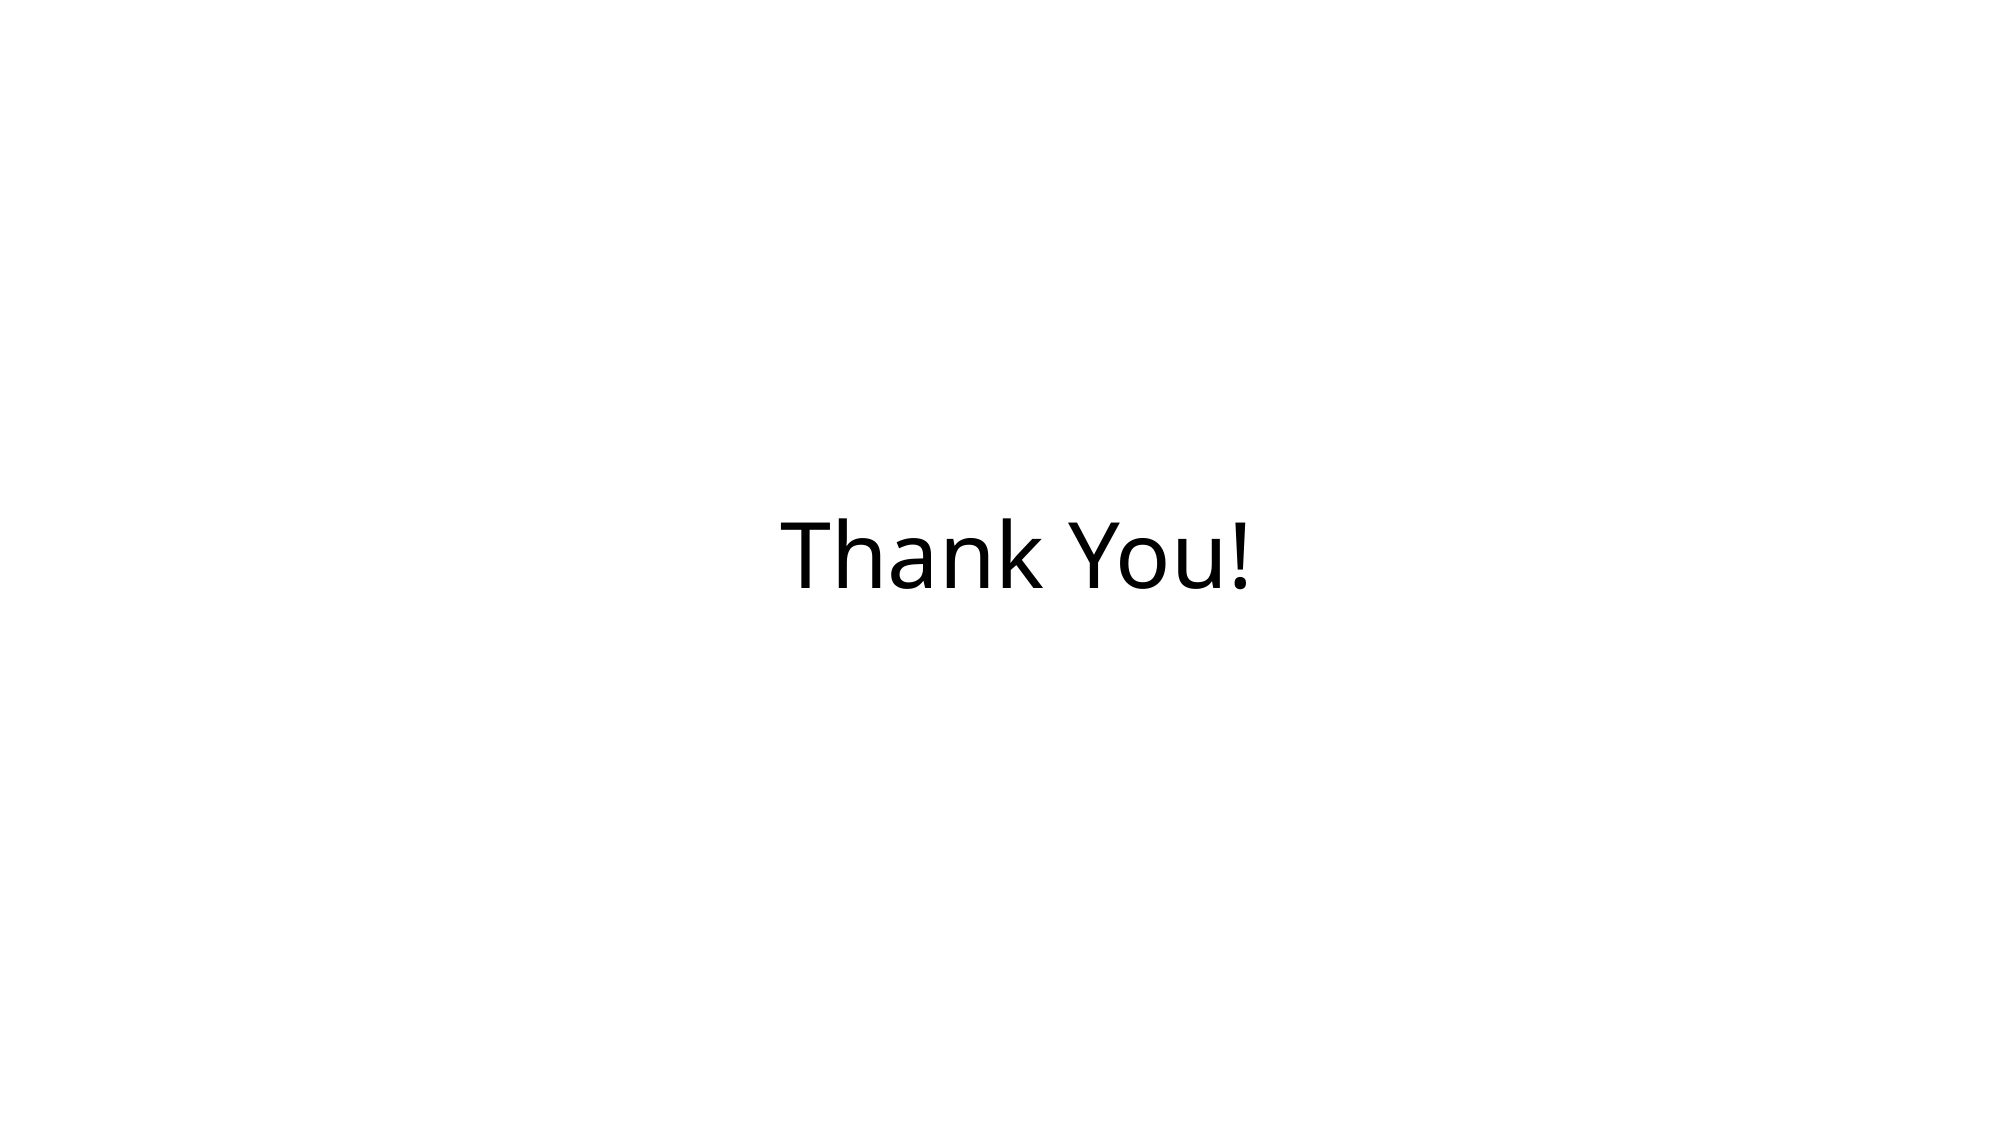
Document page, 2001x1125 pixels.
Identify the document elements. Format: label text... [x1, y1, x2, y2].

title Thank You! [166, 449, 1891, 668]
